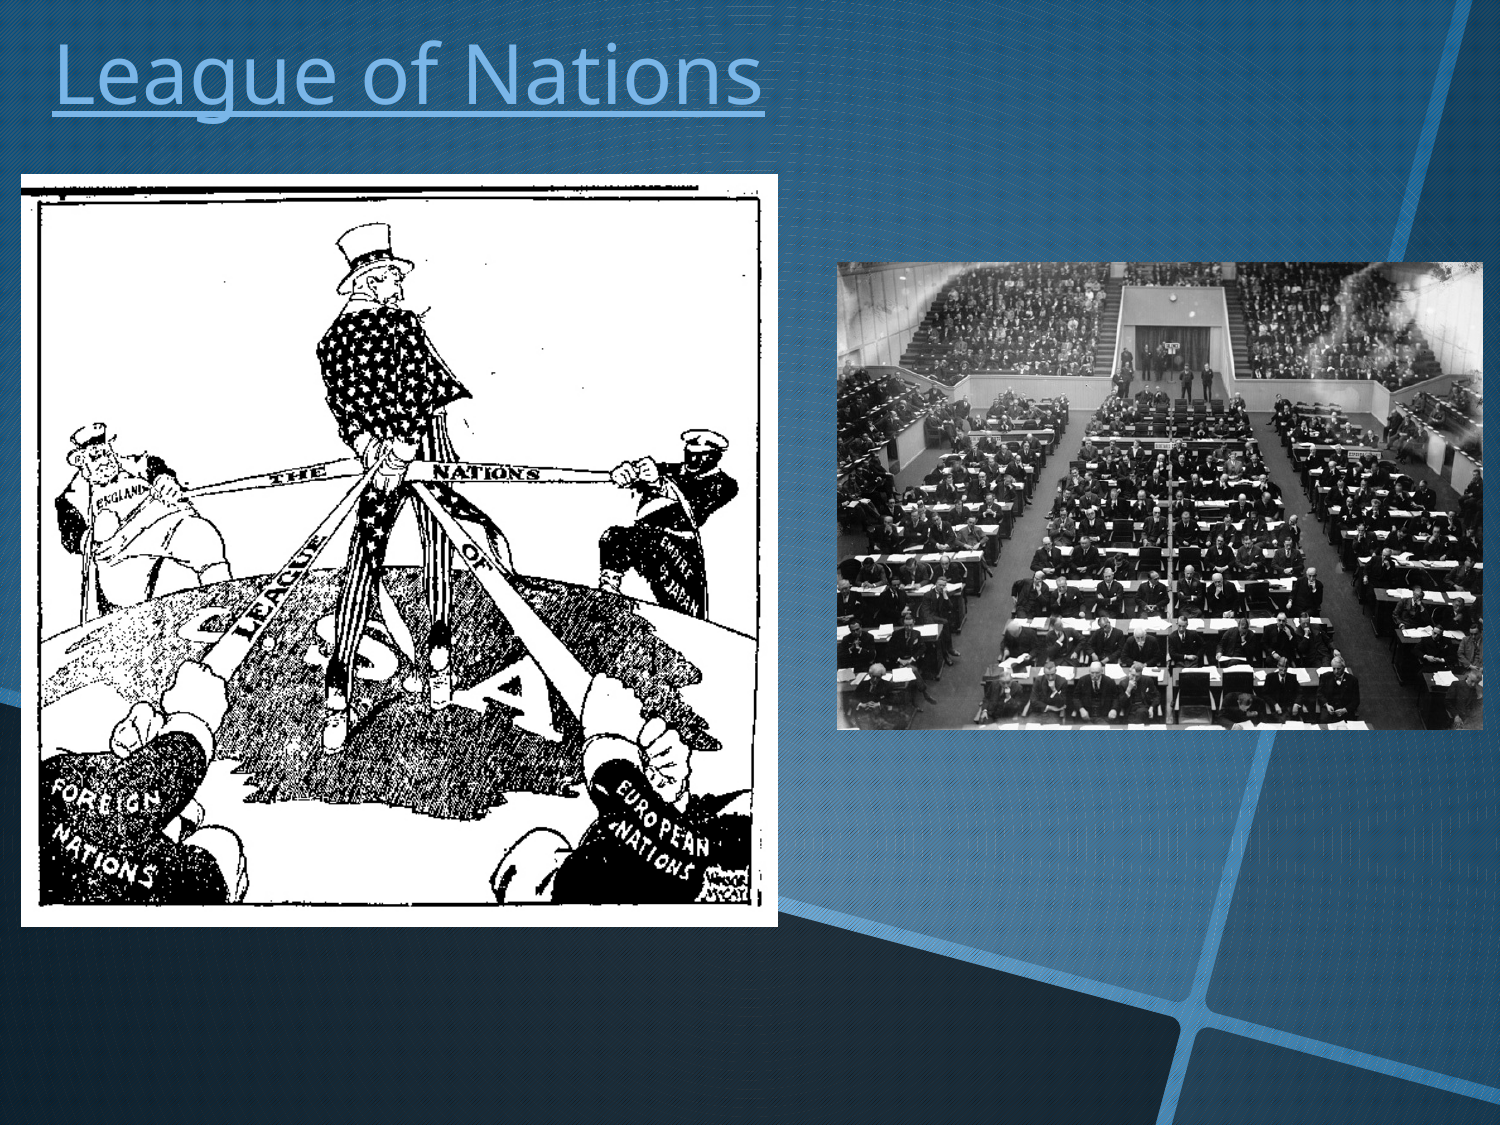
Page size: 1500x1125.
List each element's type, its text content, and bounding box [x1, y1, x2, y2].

picture [836, 261, 1484, 731]
picture [20, 174, 779, 928]
text_box League of Nations [37, 13, 788, 143]
